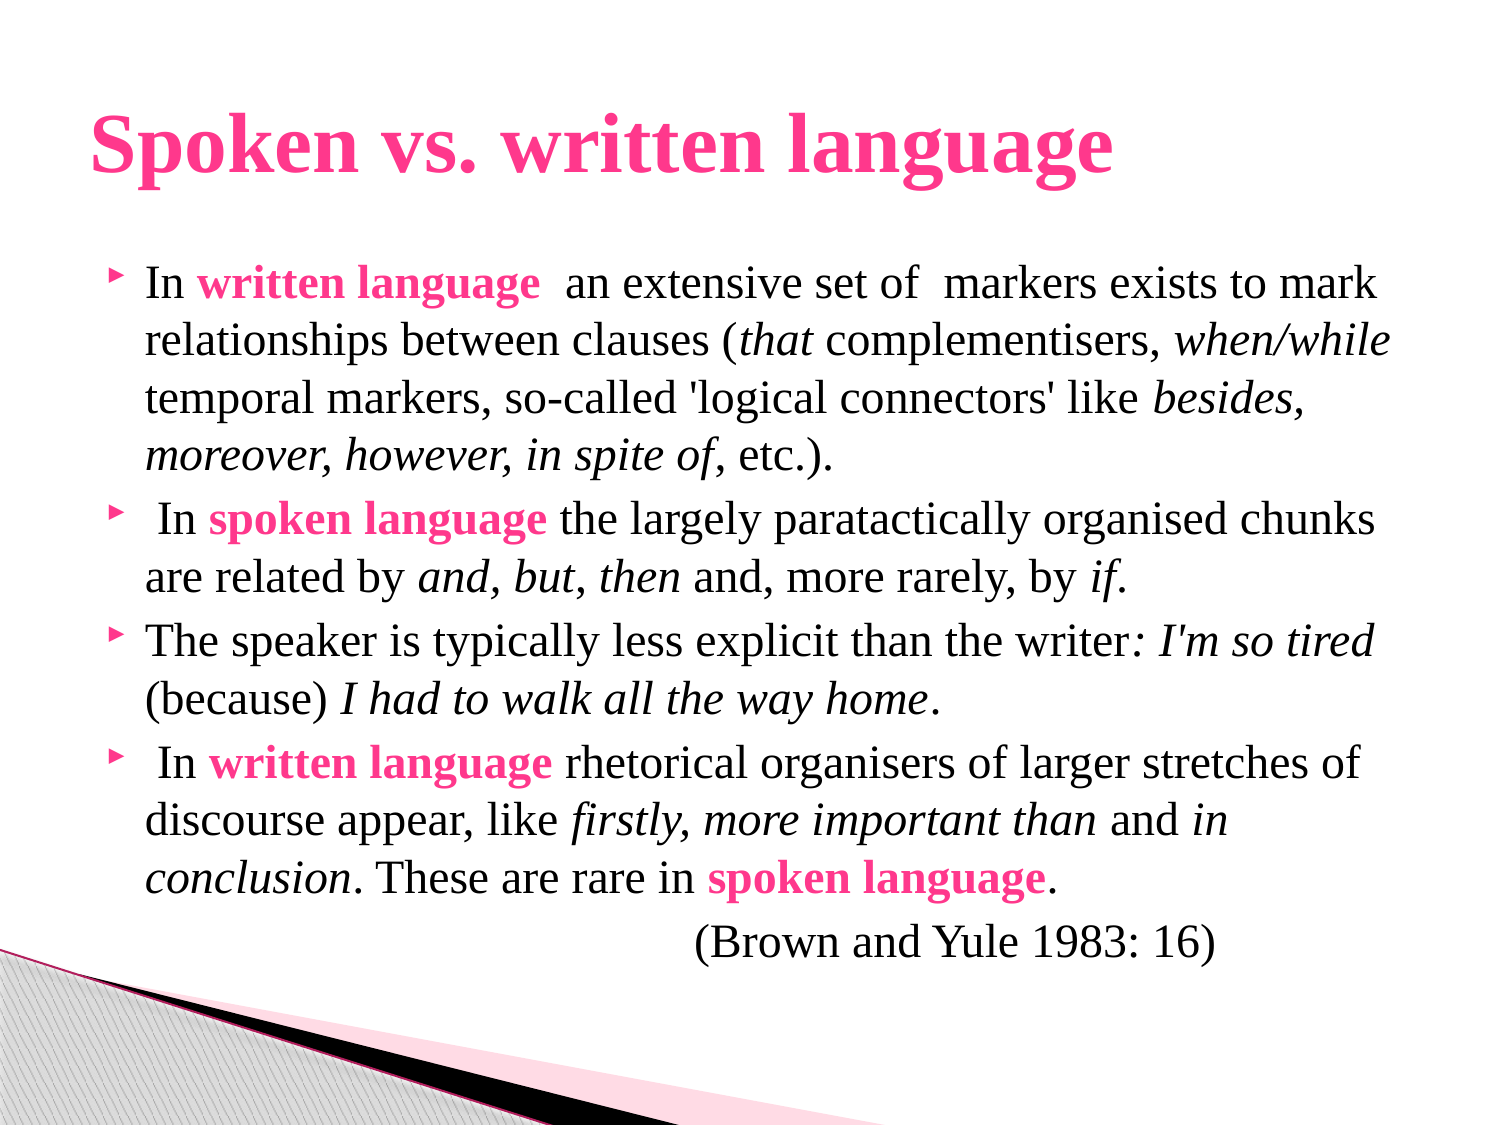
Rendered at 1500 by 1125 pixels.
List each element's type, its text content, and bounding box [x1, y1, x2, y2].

title Spoken vs. written language [75, 45, 1425, 233]
list In written language an extensive set of markers exists to mark relationships between clauses (that complementisers, when/while temporal markers, so-called 'logical connectors' like besides, moreover, however, in spite of, etc.). In spoken language the largely paratactically organised chunks are related by and, but, then and, more rarely, by if. The speaker is typically less explicit than the writer: I'm so tired (because) I had to walk all the way home. In written language rhetorical organisers of larger stretches of discourse appear, like firstly, more important than and in conclusion. These are rare in spoken language. (Brown and Yule 1983: 16) [75, 243, 1425, 986]
